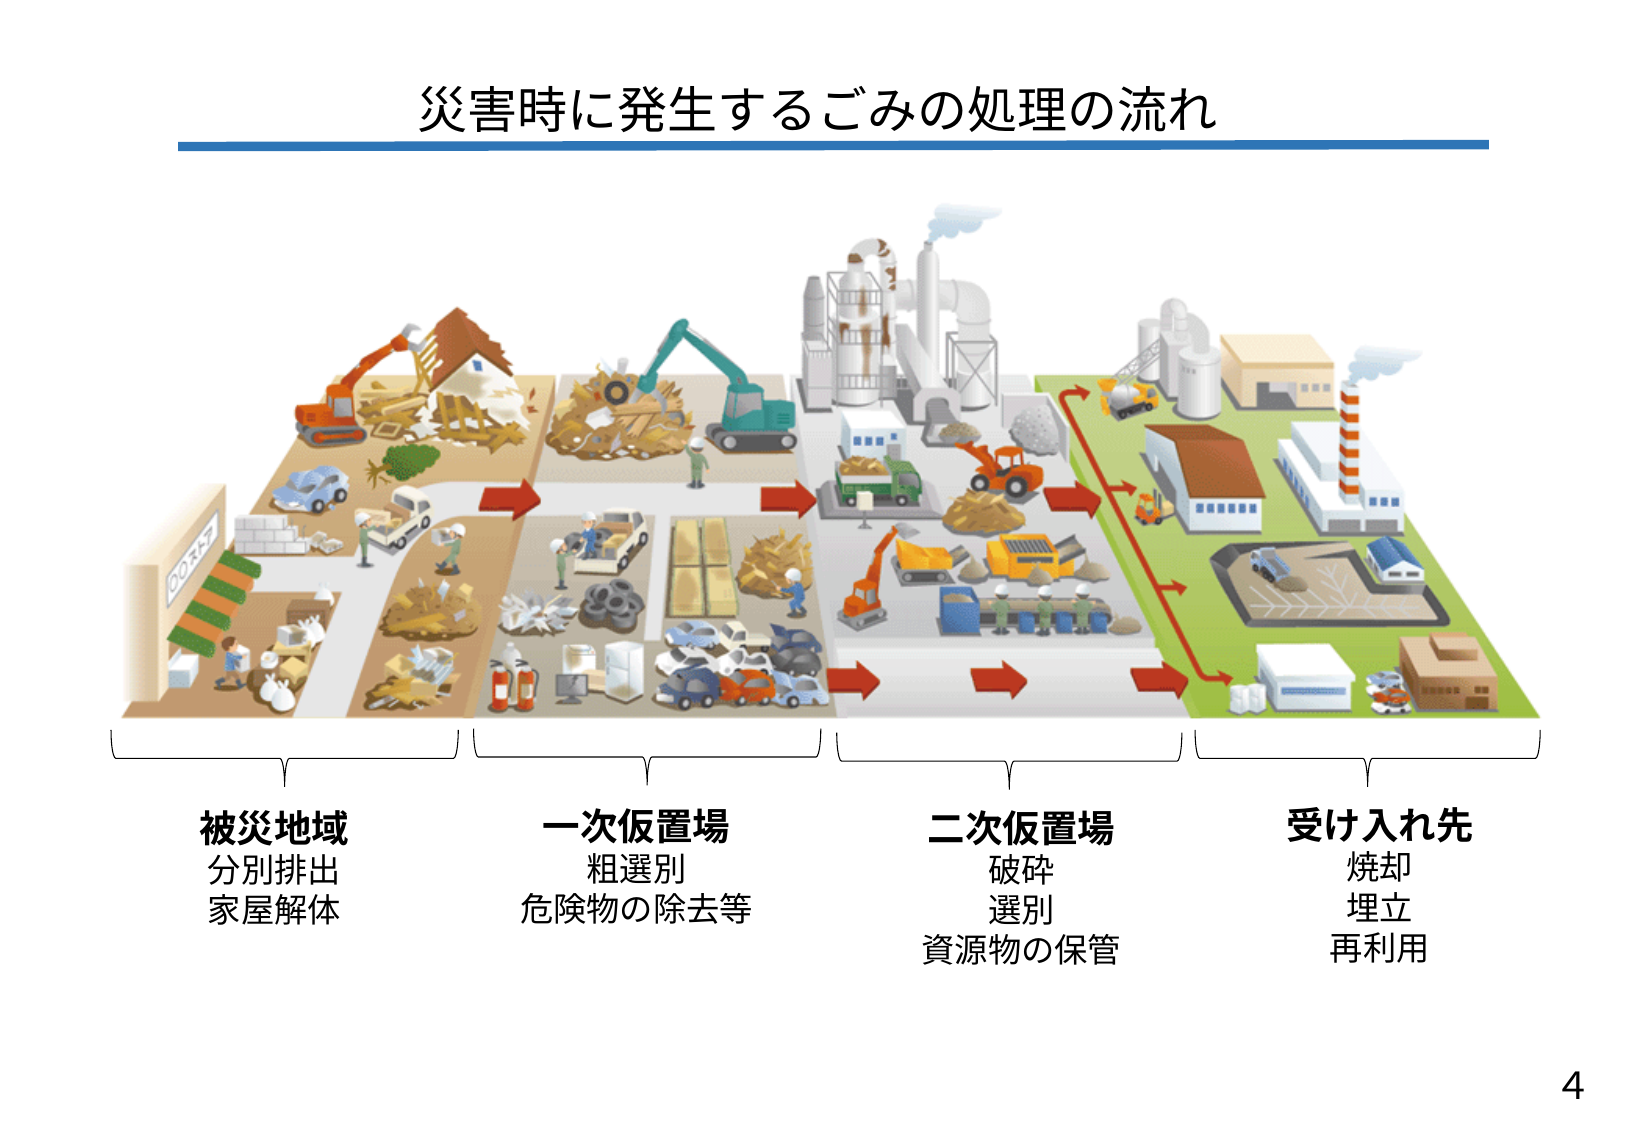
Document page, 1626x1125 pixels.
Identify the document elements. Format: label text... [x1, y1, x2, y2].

text_box [836, 732, 1183, 790]
slide_number ４ [1241, 1054, 1608, 1115]
text_box 被災地域 分別排出 家屋解体 [136, 797, 413, 937]
text_box 二次仮置場 破砕 選別 資源物の保管 [883, 797, 1160, 977]
text_box [1194, 729, 1541, 787]
text_box 一次仮置場 粗選別 危険物の除去等 [498, 795, 775, 936]
text_box 受け入れ先 焼却 埋立 再利用 [1241, 794, 1518, 974]
text_box 災害時に発生するごみの処理の流れ [229, 70, 1406, 144]
text_box [473, 728, 822, 786]
text_box [110, 729, 459, 787]
picture [111, 186, 1548, 728]
